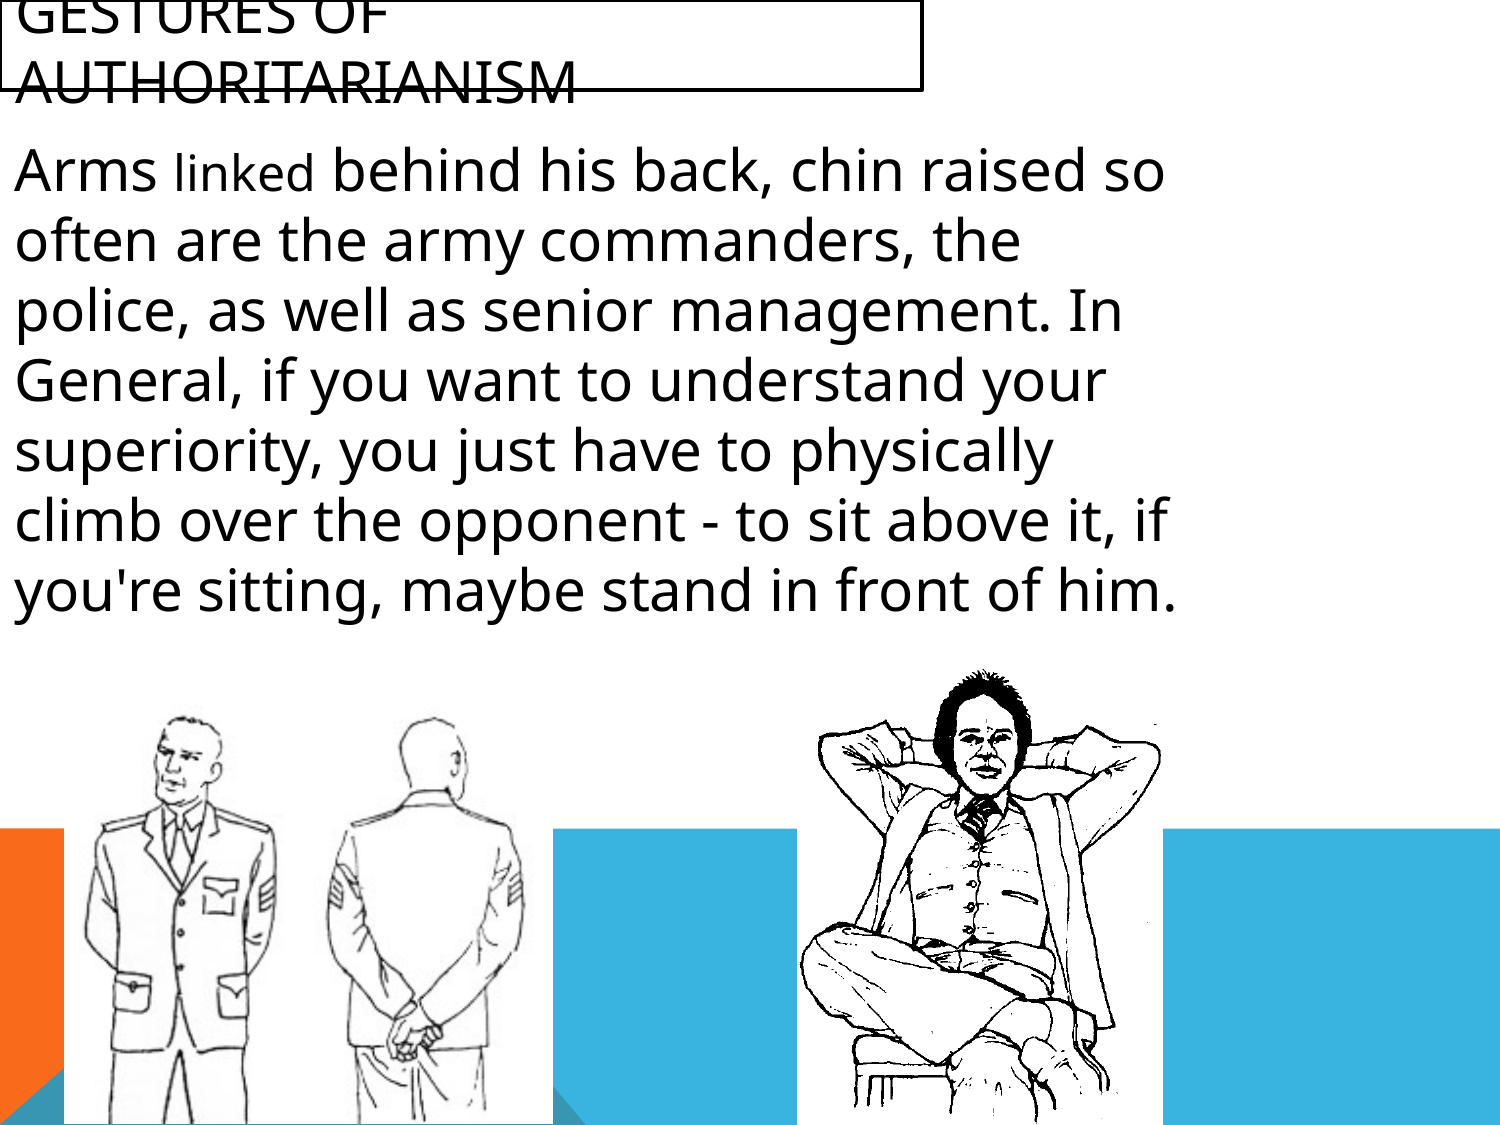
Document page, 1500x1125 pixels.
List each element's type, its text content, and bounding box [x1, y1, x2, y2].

picture [64, 703, 554, 1125]
title Gestures of authoritarianism [0, 0, 924, 92]
picture [796, 668, 1163, 1125]
text_box Arms linked behind his back, chin raised so often are the army commanders, the police, as well as senior management. In General, if you want to understand your superiority, you just have to physically climb over the opponent - to sit above it, if you're sitting, maybe stand in front of him. [0, 125, 1217, 631]
